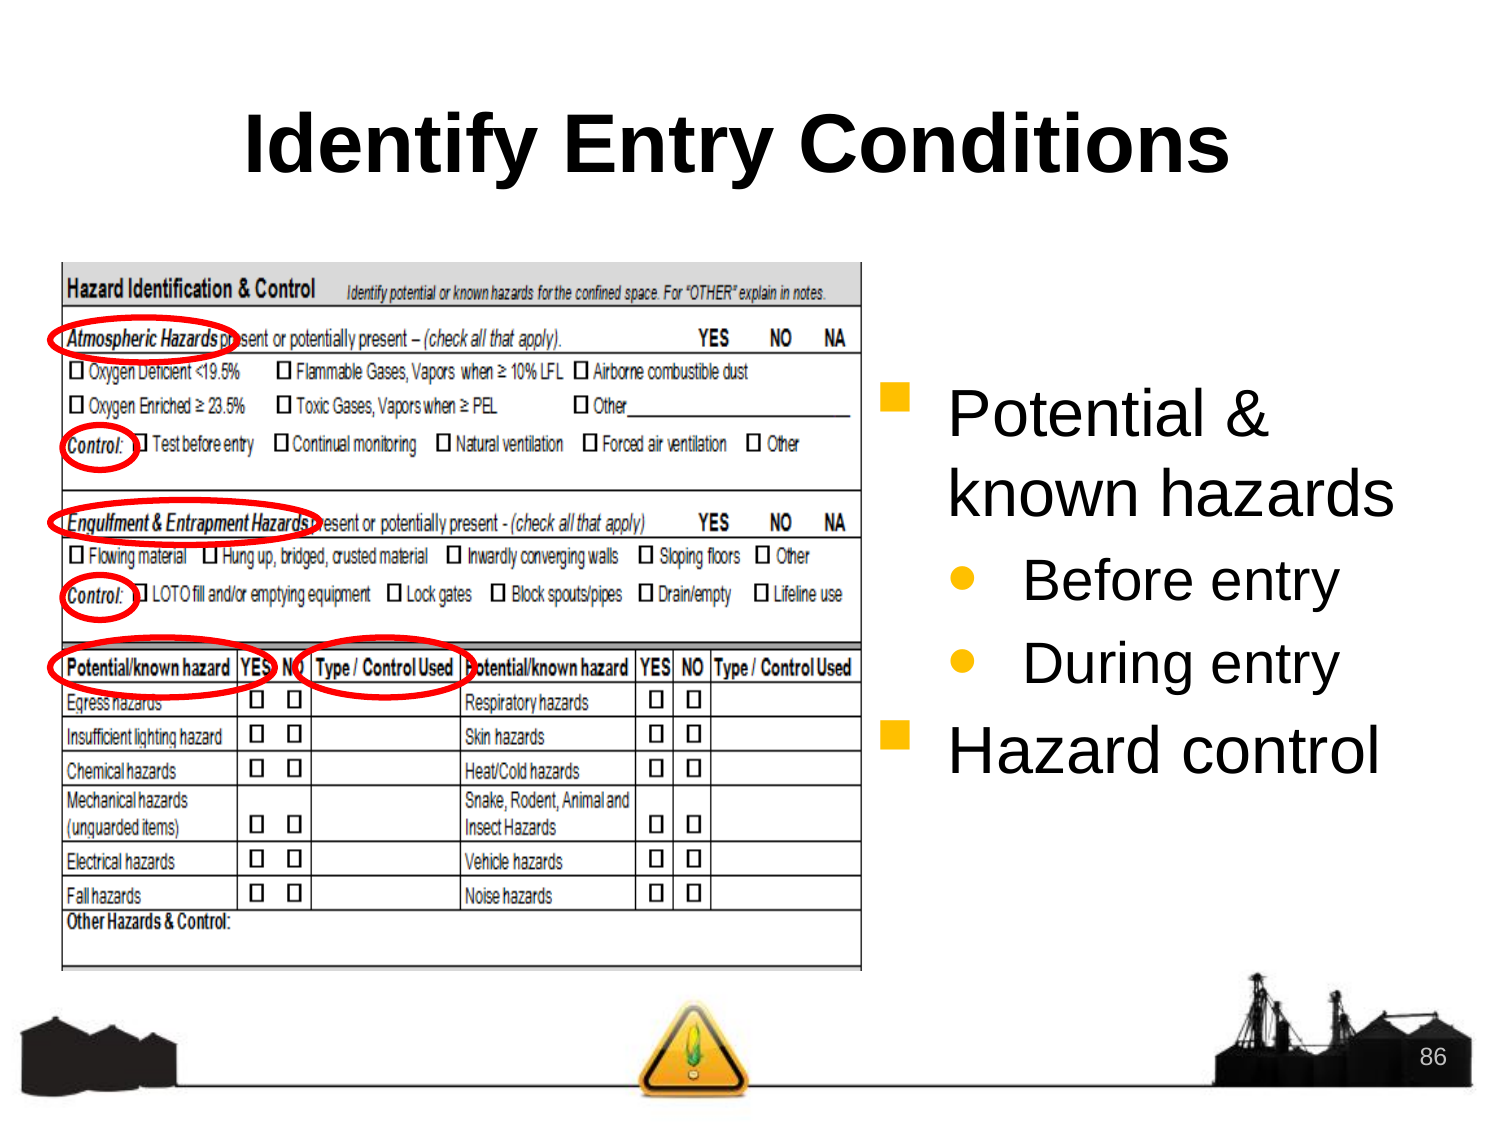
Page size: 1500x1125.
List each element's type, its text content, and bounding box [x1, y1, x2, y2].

text_box Potential & known hazards Before entry During entry Hazard control [879, 362, 1459, 795]
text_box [49, 262, 876, 971]
title Identify Entry Conditions [75, 45, 1425, 233]
picture [0, 944, 1500, 1125]
